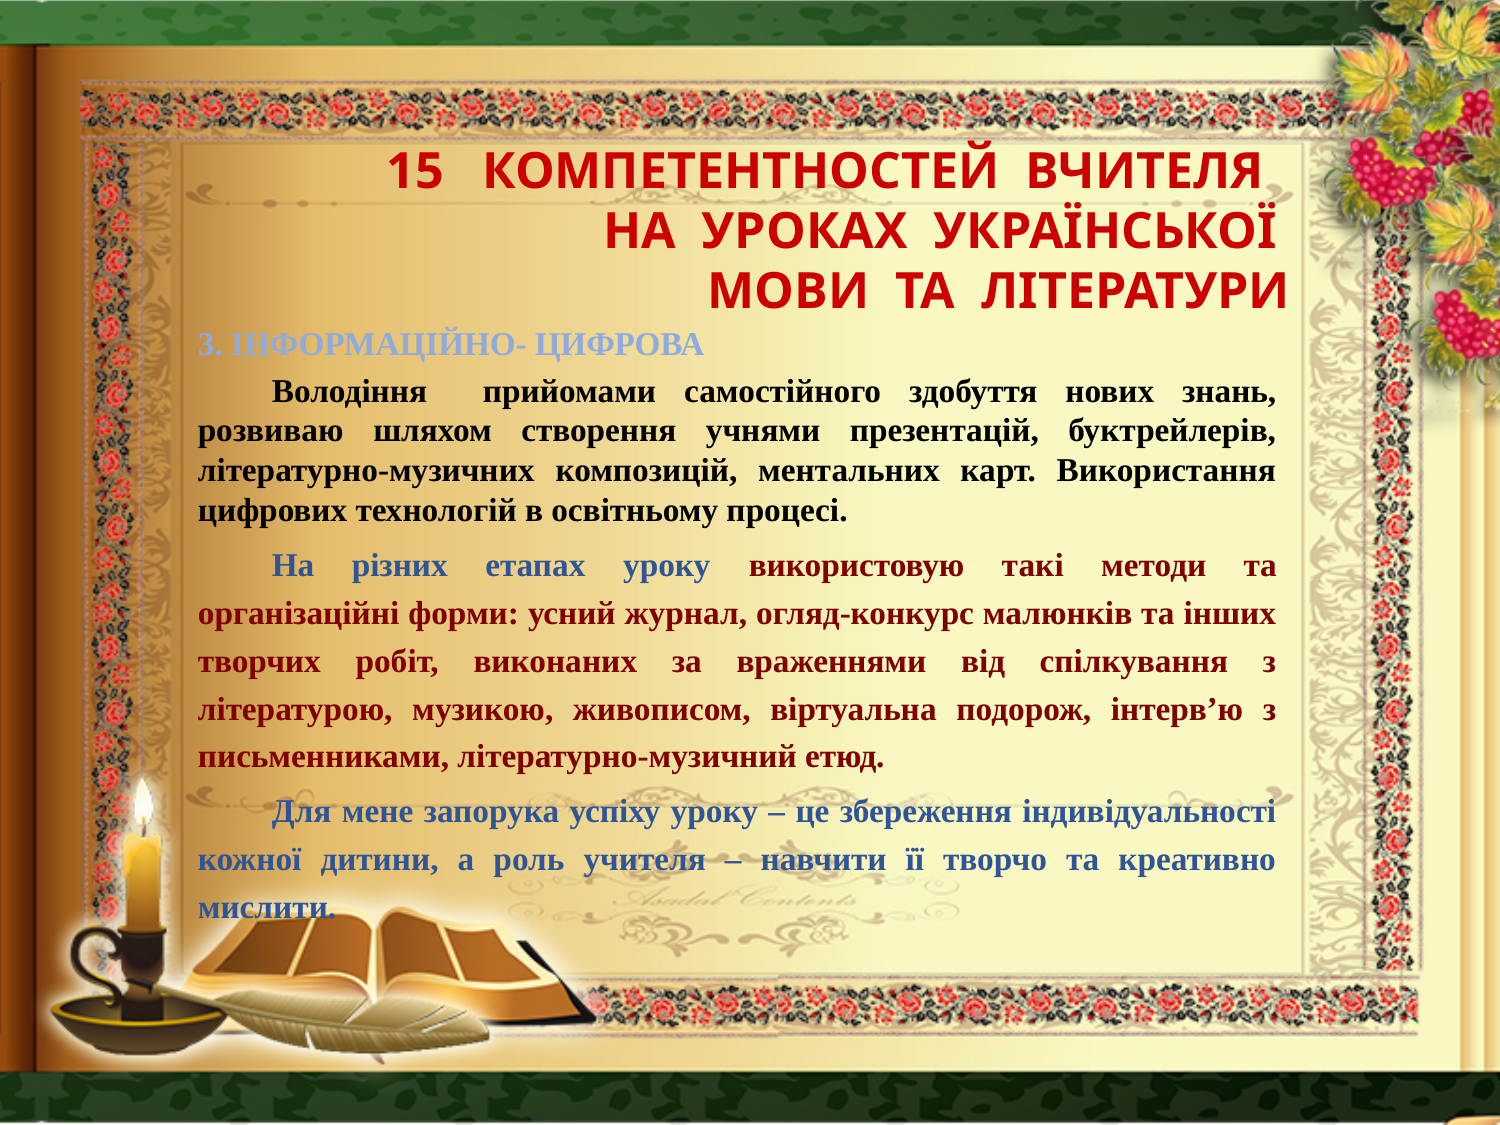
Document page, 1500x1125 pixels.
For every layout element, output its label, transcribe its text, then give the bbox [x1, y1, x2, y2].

list 3. Інформаційно- цифрова Володіння прийомами самостійного здобуття нових знань, розвиваю шляхом створення учнями презентацій, буктрейлерів, літературно-музичних композицій, ментальних карт. Використання цифрових технологій в освітньому процесі. На різних етапах уроку використовую такі методи та організаційні форми: усний журнал, огляд-конкурс малюнків та інших творчих робіт, виконаних за враженнями від спілкування з літературою, музикою, живописом, віртуальна подорож, інтерв’ю з письменниками, літературно-музичний етюд. Для мене запорука успіху уроку – це збереження індивідуальності кожної дитини, а роль учителя – навчити її творчо та креативно мислити. [183, 314, 1294, 1005]
picture [0, 0, 1500, 1125]
title 15 компетентностей вчителя на уроках української мови та літератури [75, 45, 1306, 233]
